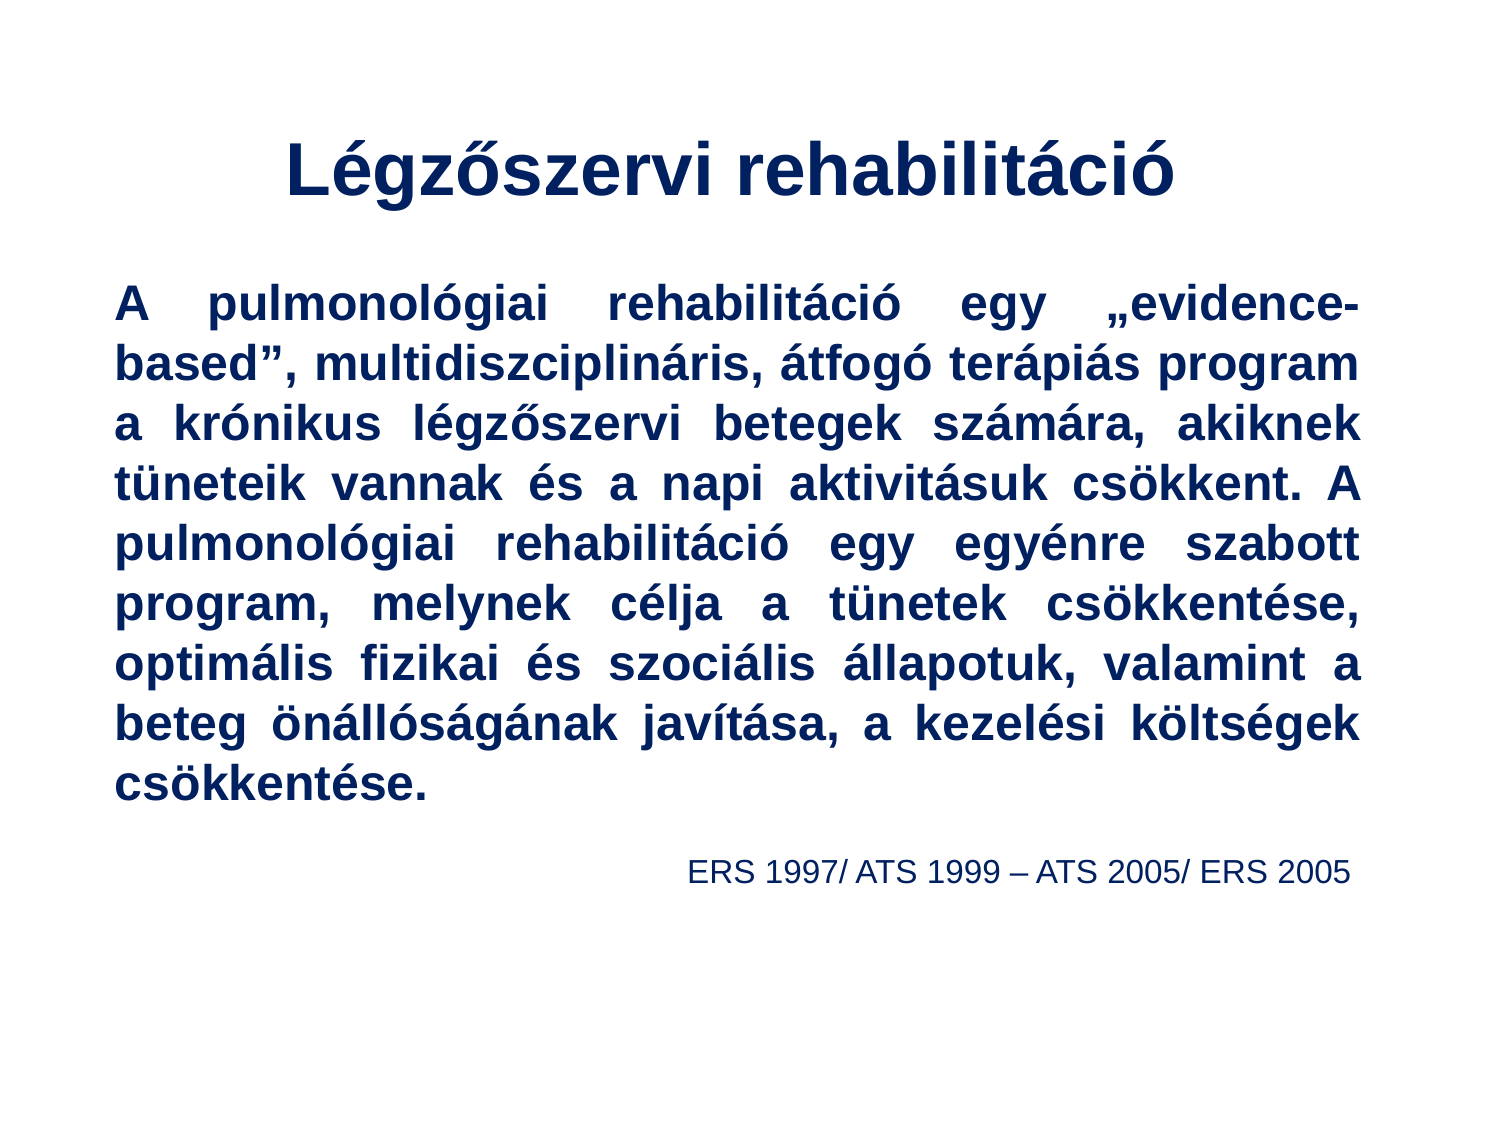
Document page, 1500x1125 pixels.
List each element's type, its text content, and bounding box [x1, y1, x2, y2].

text_box Légzőszervi rehabilitáció A pulmonológiai rehabilitáció egy „evidence- based”, multidiszciplináris, átfogó terápiás program a krónikus légzőszervi betegek számára, akiknek tüneteik vannak és a napi aktivitásuk csökkent. A pulmonológiai rehabilitáció egy egyénre szabott program, melynek célja a tünetek csökkentése, optimális fizikai és szociális állapotuk, valamint a beteg önállóságának javítása, a kezelési költségek csökkentése. ERS 1997/ ATS 1999 – ATS 2005/ ERS 2005 [100, 113, 1376, 899]
